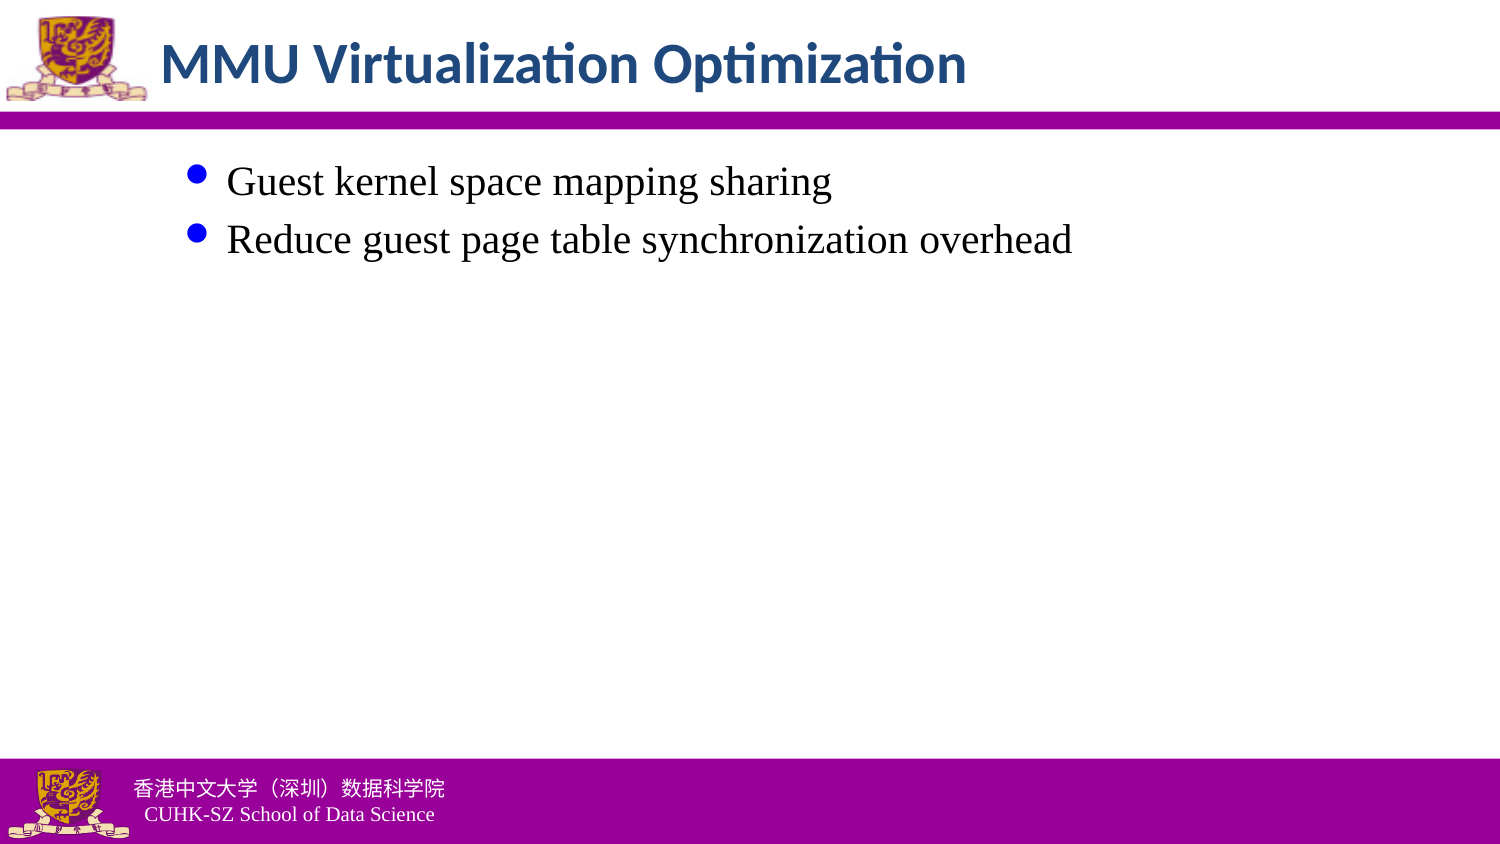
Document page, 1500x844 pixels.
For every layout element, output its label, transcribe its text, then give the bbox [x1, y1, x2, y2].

picture [5, 15, 152, 101]
title MMU Virtualization Optimization [145, 17, 1424, 104]
list Guest kernel space mapping sharing Reduce guest page table synchronization overhead [169, 146, 1183, 288]
picture [7, 768, 130, 839]
